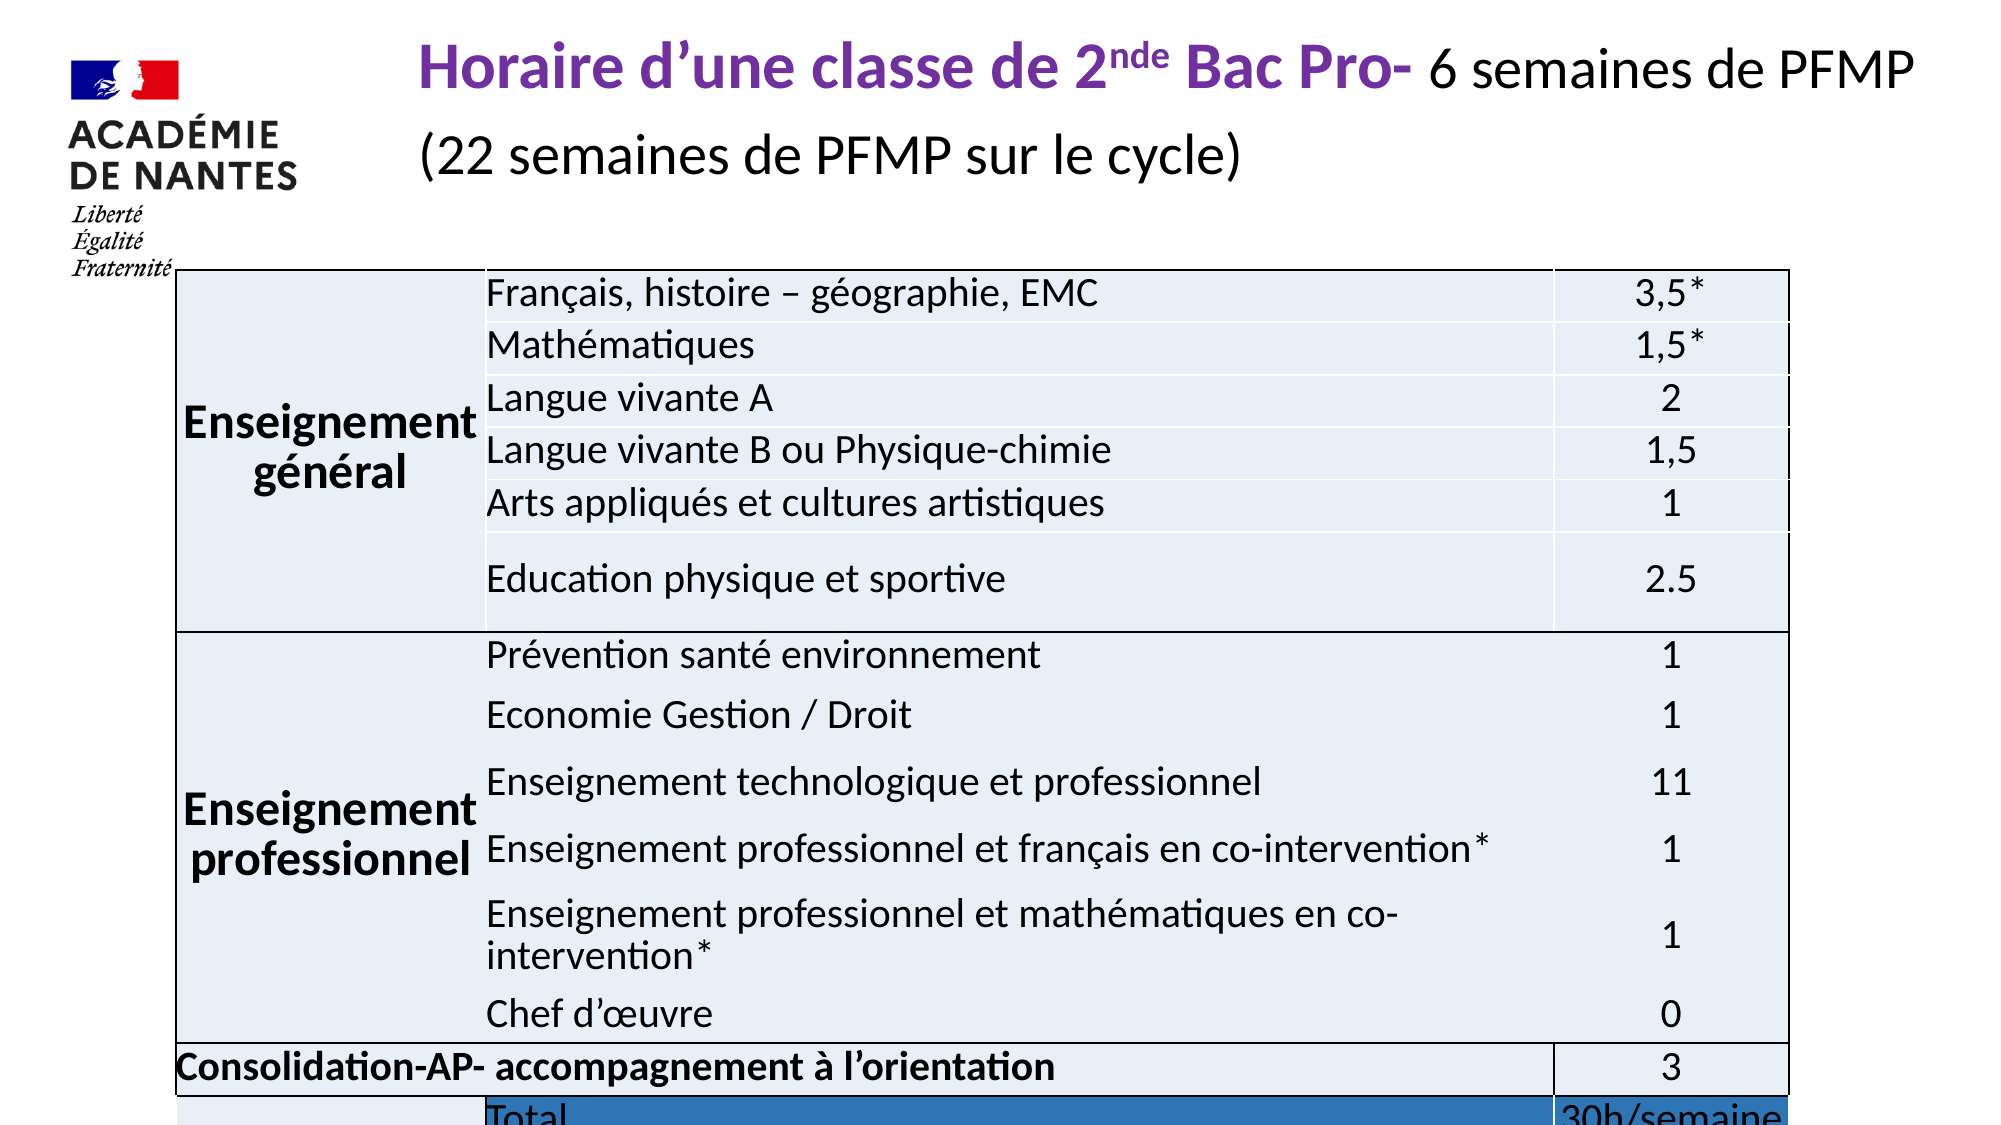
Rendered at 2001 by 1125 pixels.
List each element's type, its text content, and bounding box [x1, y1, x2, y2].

table_cell 3 [1555, 1044, 1788, 1095]
table_cell 1 [1555, 480, 1788, 531]
table_cell 1 [1554, 633, 1788, 685]
table_cell 1,5 [1555, 428, 1788, 479]
table_cell Enseignement professionnel et mathématiques en co-intervention* [486, 886, 1554, 991]
table_cell 2.5 [1555, 533, 1788, 631]
table_cell 0 [1554, 991, 1788, 1042]
table_cell 1,5* [1555, 323, 1788, 374]
table_cell 1 [1554, 685, 1788, 752]
table_cell Total [487, 1097, 1553, 1125]
table_cell Chef d’œuvre [486, 991, 1554, 1042]
table_cell Enseignement professionnel [177, 633, 486, 1042]
table_cell Arts appliqués et cultures artistiques [487, 480, 1553, 531]
table_cell Enseignement technologique et professionnel [486, 752, 1554, 819]
table_header 3,5* [1555, 271, 1788, 321]
table_cell Education physique et sportive [487, 533, 1553, 631]
table_header Français, histoire – géographie, EMC [487, 271, 1553, 321]
table_cell 2 [1555, 376, 1788, 426]
table_cell 30h/semaine [1555, 1097, 1788, 1125]
table_cell Consolidation-AP- accompagnement à l’orientation [177, 1044, 1553, 1095]
list Horaire d’une classe de 2nde Bac Pro- 6 semaines de PFMP (22 semaines de PFMP sur le cycle) [403, 23, 1961, 230]
table_header Enseignement général [177, 271, 485, 631]
table_cell 1 [1554, 819, 1788, 886]
table_cell Enseignement professionnel et français en co-intervention* [486, 819, 1554, 886]
table_cell 1 [1554, 886, 1788, 991]
table_cell 11 [1554, 752, 1788, 819]
table_cell Langue vivante A [487, 376, 1553, 426]
picture [32, 21, 342, 316]
table_cell Langue vivante B ou Physique-chimie [487, 428, 1553, 479]
table_cell [177, 1097, 485, 1125]
table_cell Economie Gestion / Droit [486, 685, 1554, 752]
table_cell Mathématiques [487, 323, 1553, 374]
table_cell Prévention santé environnement [486, 633, 1554, 685]
